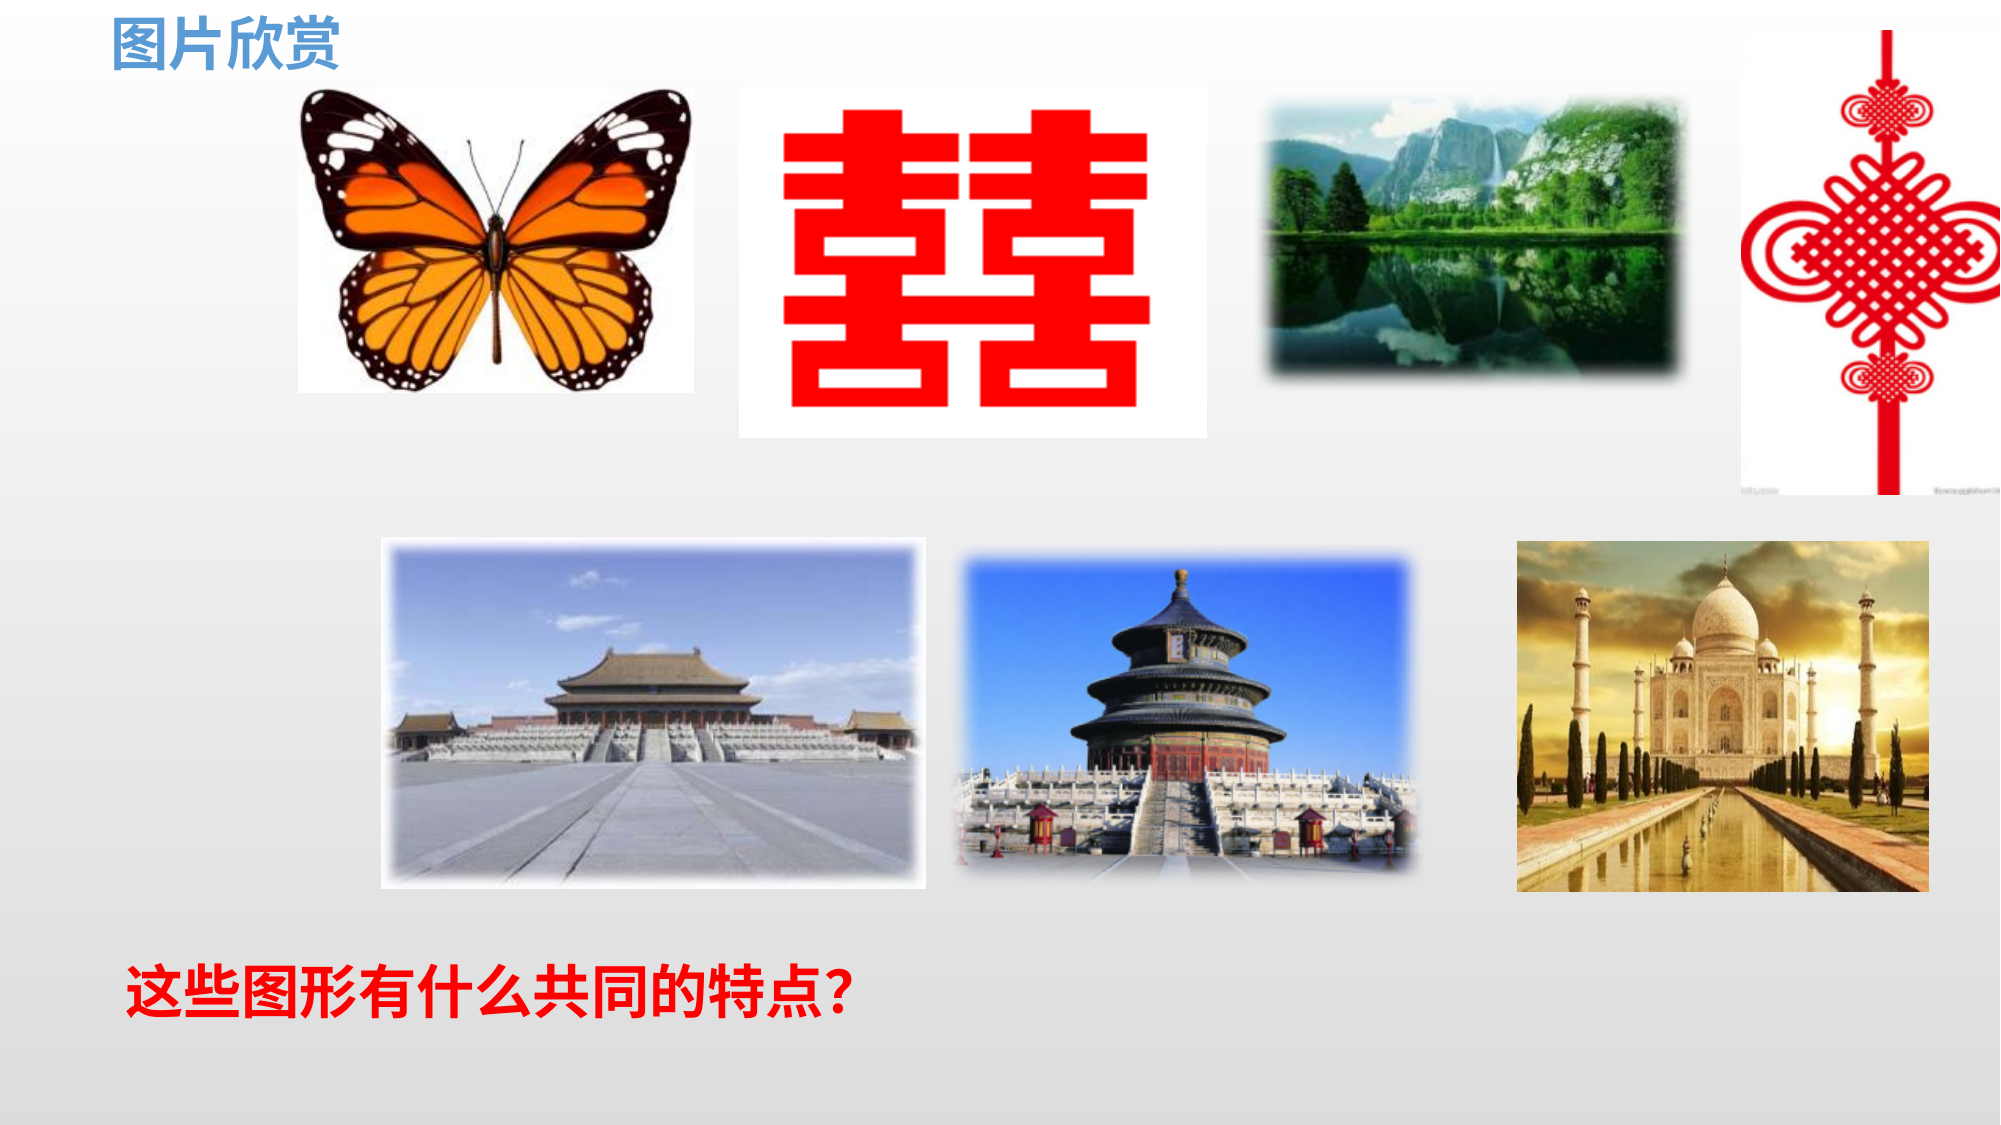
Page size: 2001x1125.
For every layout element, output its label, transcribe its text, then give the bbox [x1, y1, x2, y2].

picture [1517, 541, 1929, 892]
text_box 这些图形有什么共同的特点？ [110, 947, 965, 1033]
picture [298, 87, 694, 393]
text_box 图片欣赏 [72, 0, 382, 85]
picture [381, 537, 926, 889]
picture [1741, 30, 2000, 495]
picture [1252, 89, 1696, 393]
picture [947, 541, 1427, 889]
picture [739, 87, 1207, 438]
